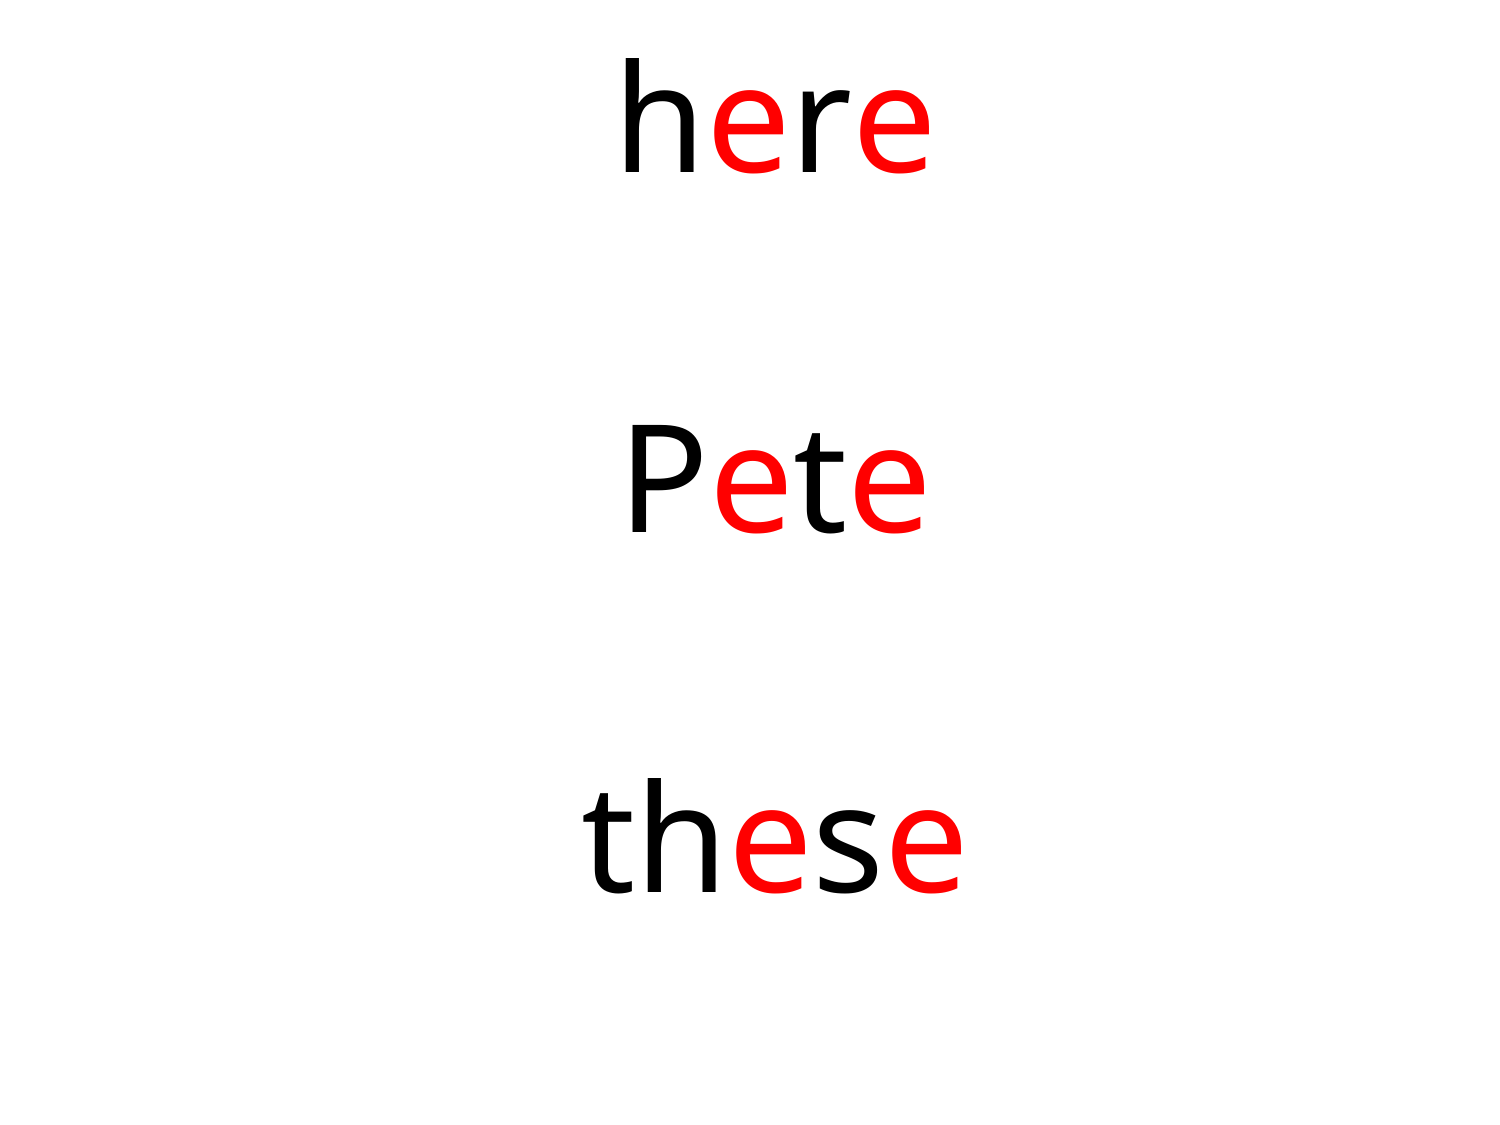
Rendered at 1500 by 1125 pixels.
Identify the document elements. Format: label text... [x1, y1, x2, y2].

title here Pete these [100, 78, 1451, 1047]
